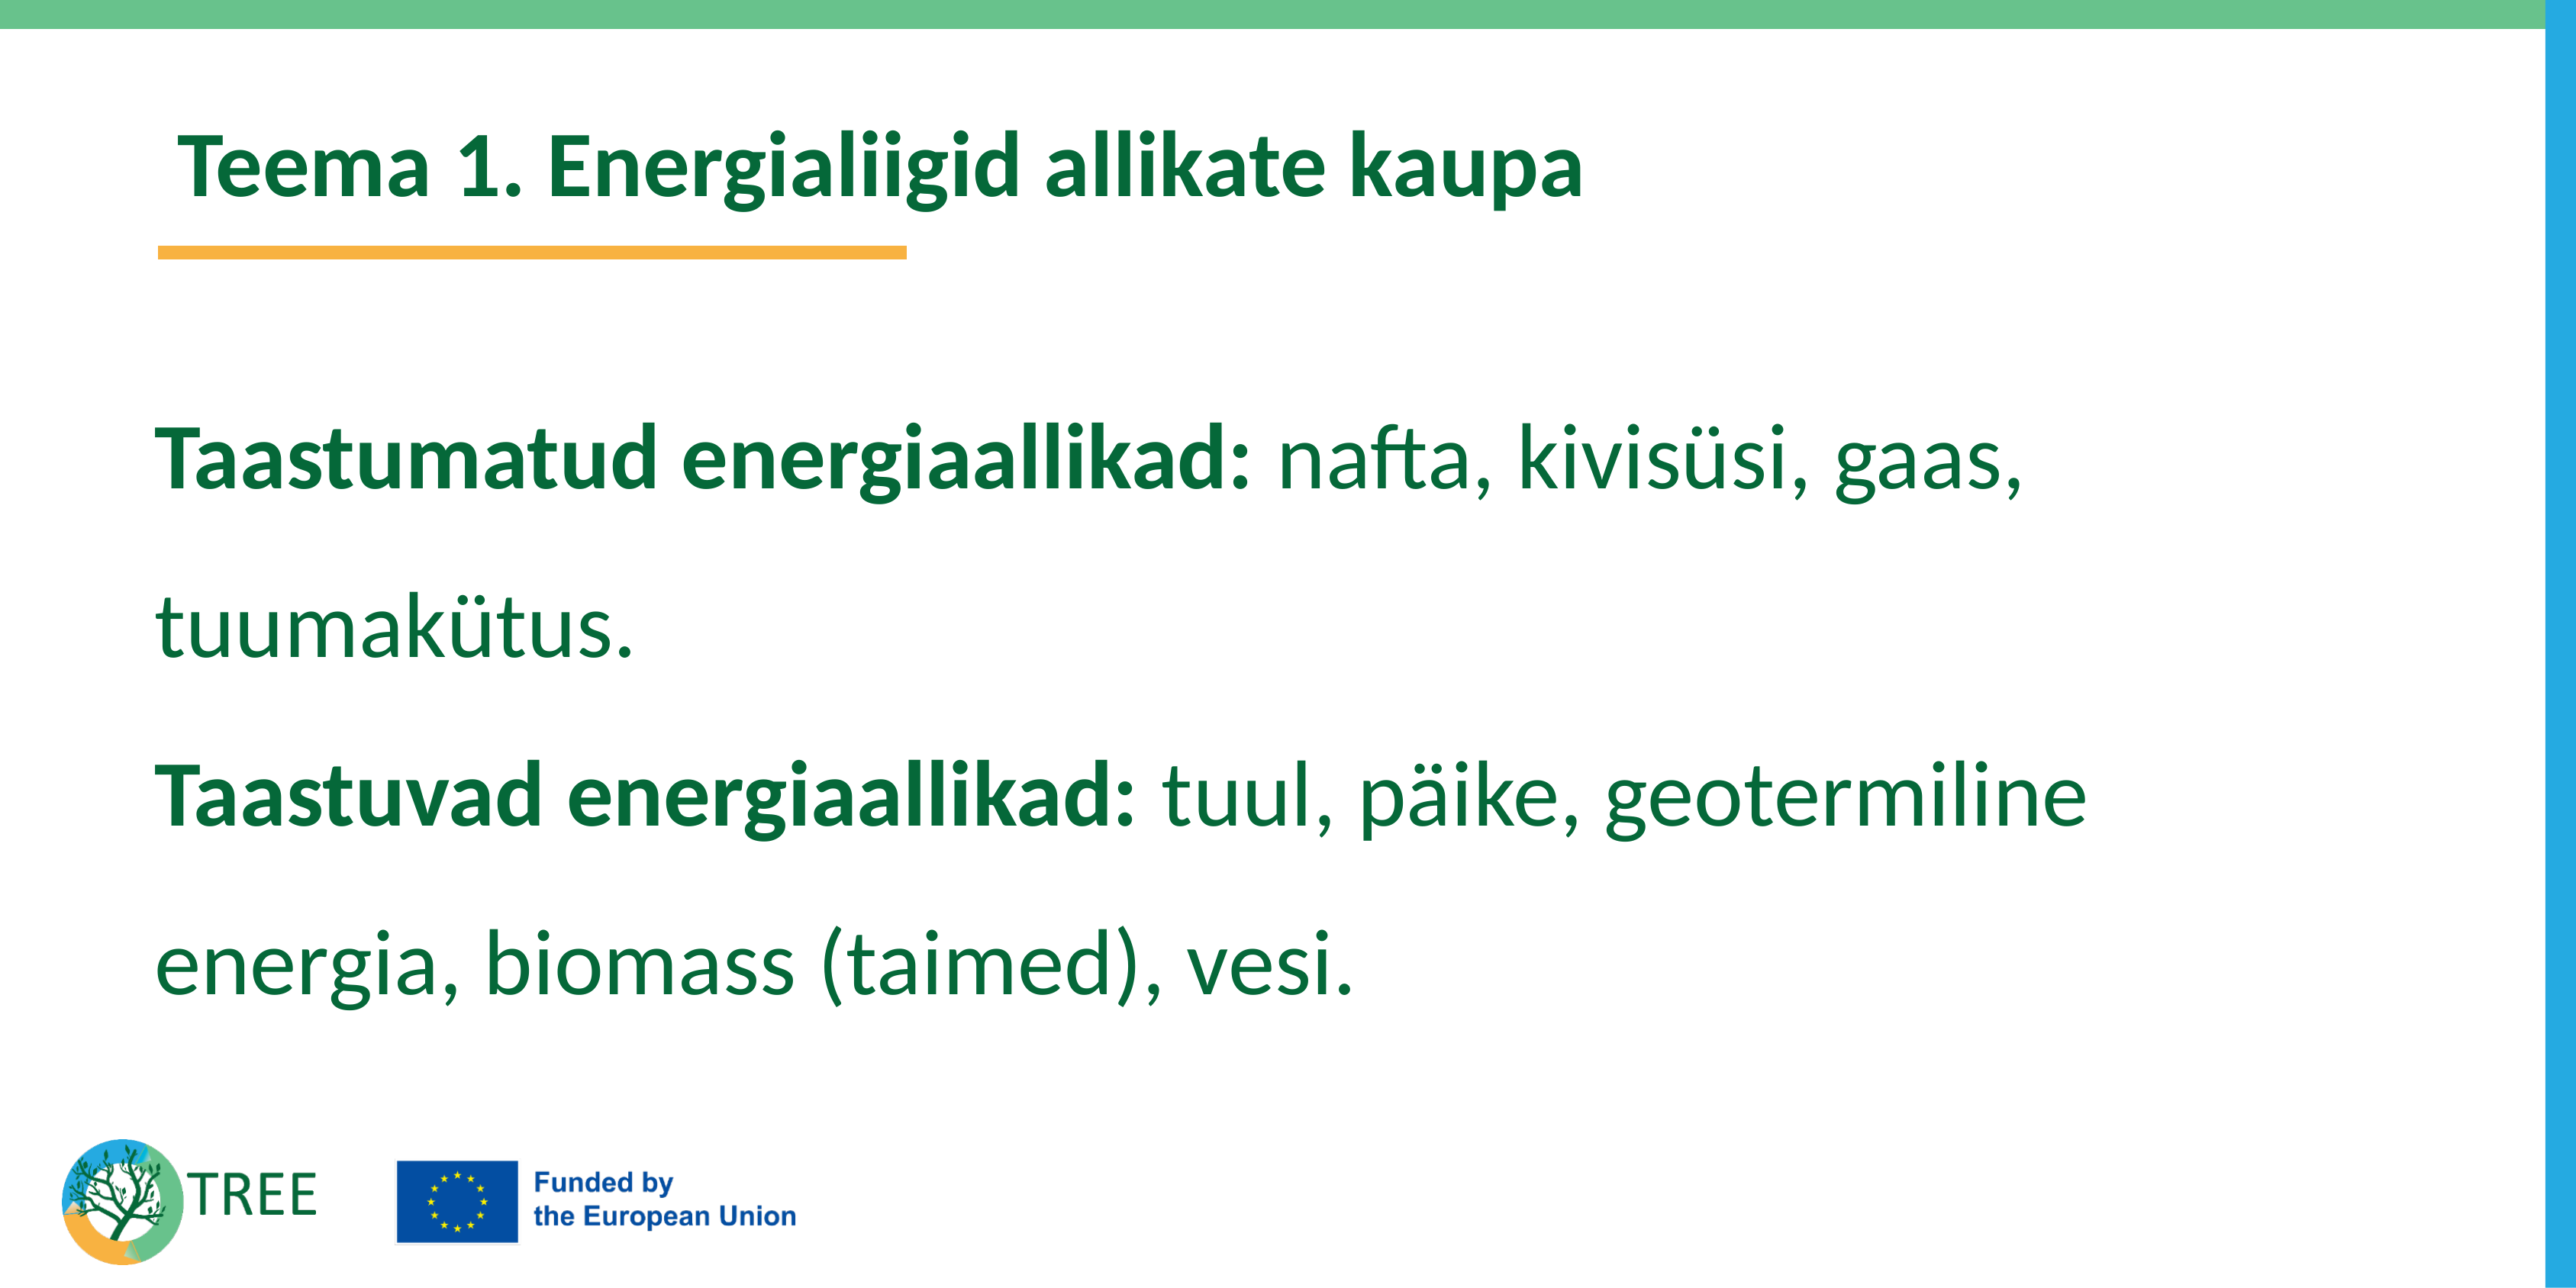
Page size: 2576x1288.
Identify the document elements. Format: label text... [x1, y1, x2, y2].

picture [392, 1156, 827, 1248]
text_box Taastumatud energiaallikad: nafta, kivisüsi, gaas, tuumakütus. Taastuvad energiaallikad: tuul, päike, geotermiline energia, biomass (taimed), vesi. [135, 329, 2410, 1023]
text_box [2545, 0, 2576, 1288]
text_box [0, 0, 2545, 29]
picture [62, 1139, 317, 1265]
text_box Teema 1. Energialiigid allikate kaupa [158, 92, 1893, 224]
text_box [158, 246, 907, 259]
